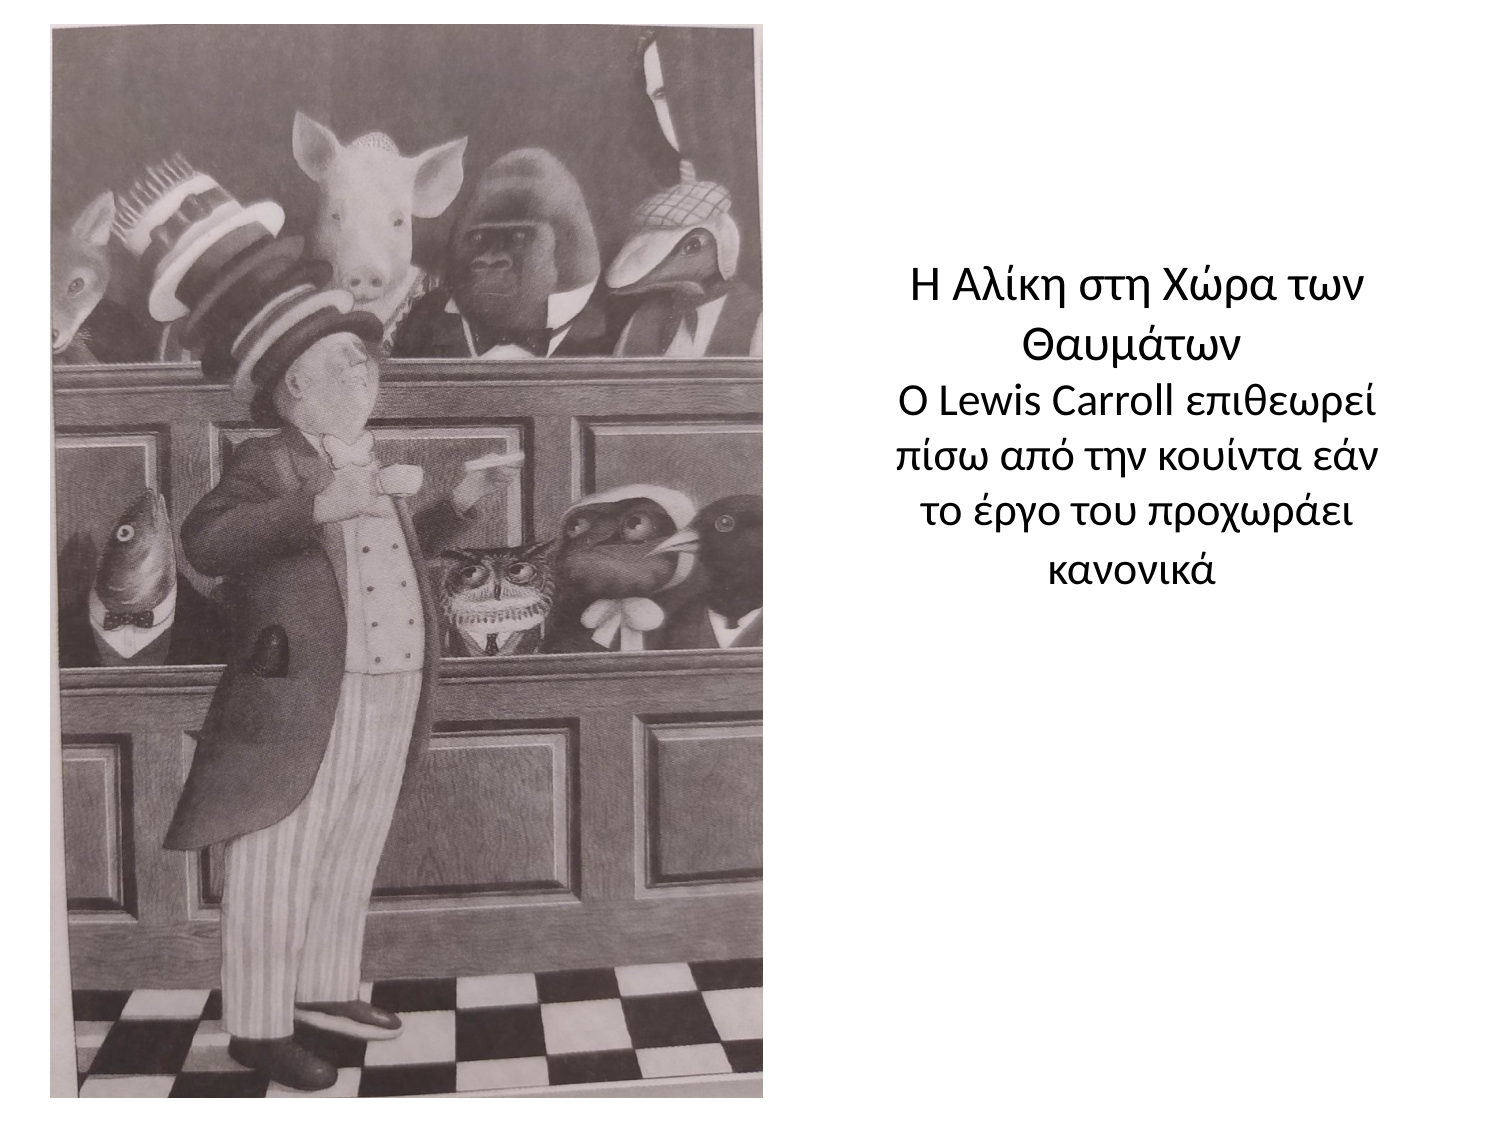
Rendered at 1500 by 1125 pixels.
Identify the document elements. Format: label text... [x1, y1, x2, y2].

title Η Αλίκη στη Χώρα των Θαυμάτων Ο Lewis Carroll επιθεωρεί πίσω από την κουίντα εάν το έργο του προχωράει κανονικά [862, 212, 1413, 633]
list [50, 24, 763, 1098]
